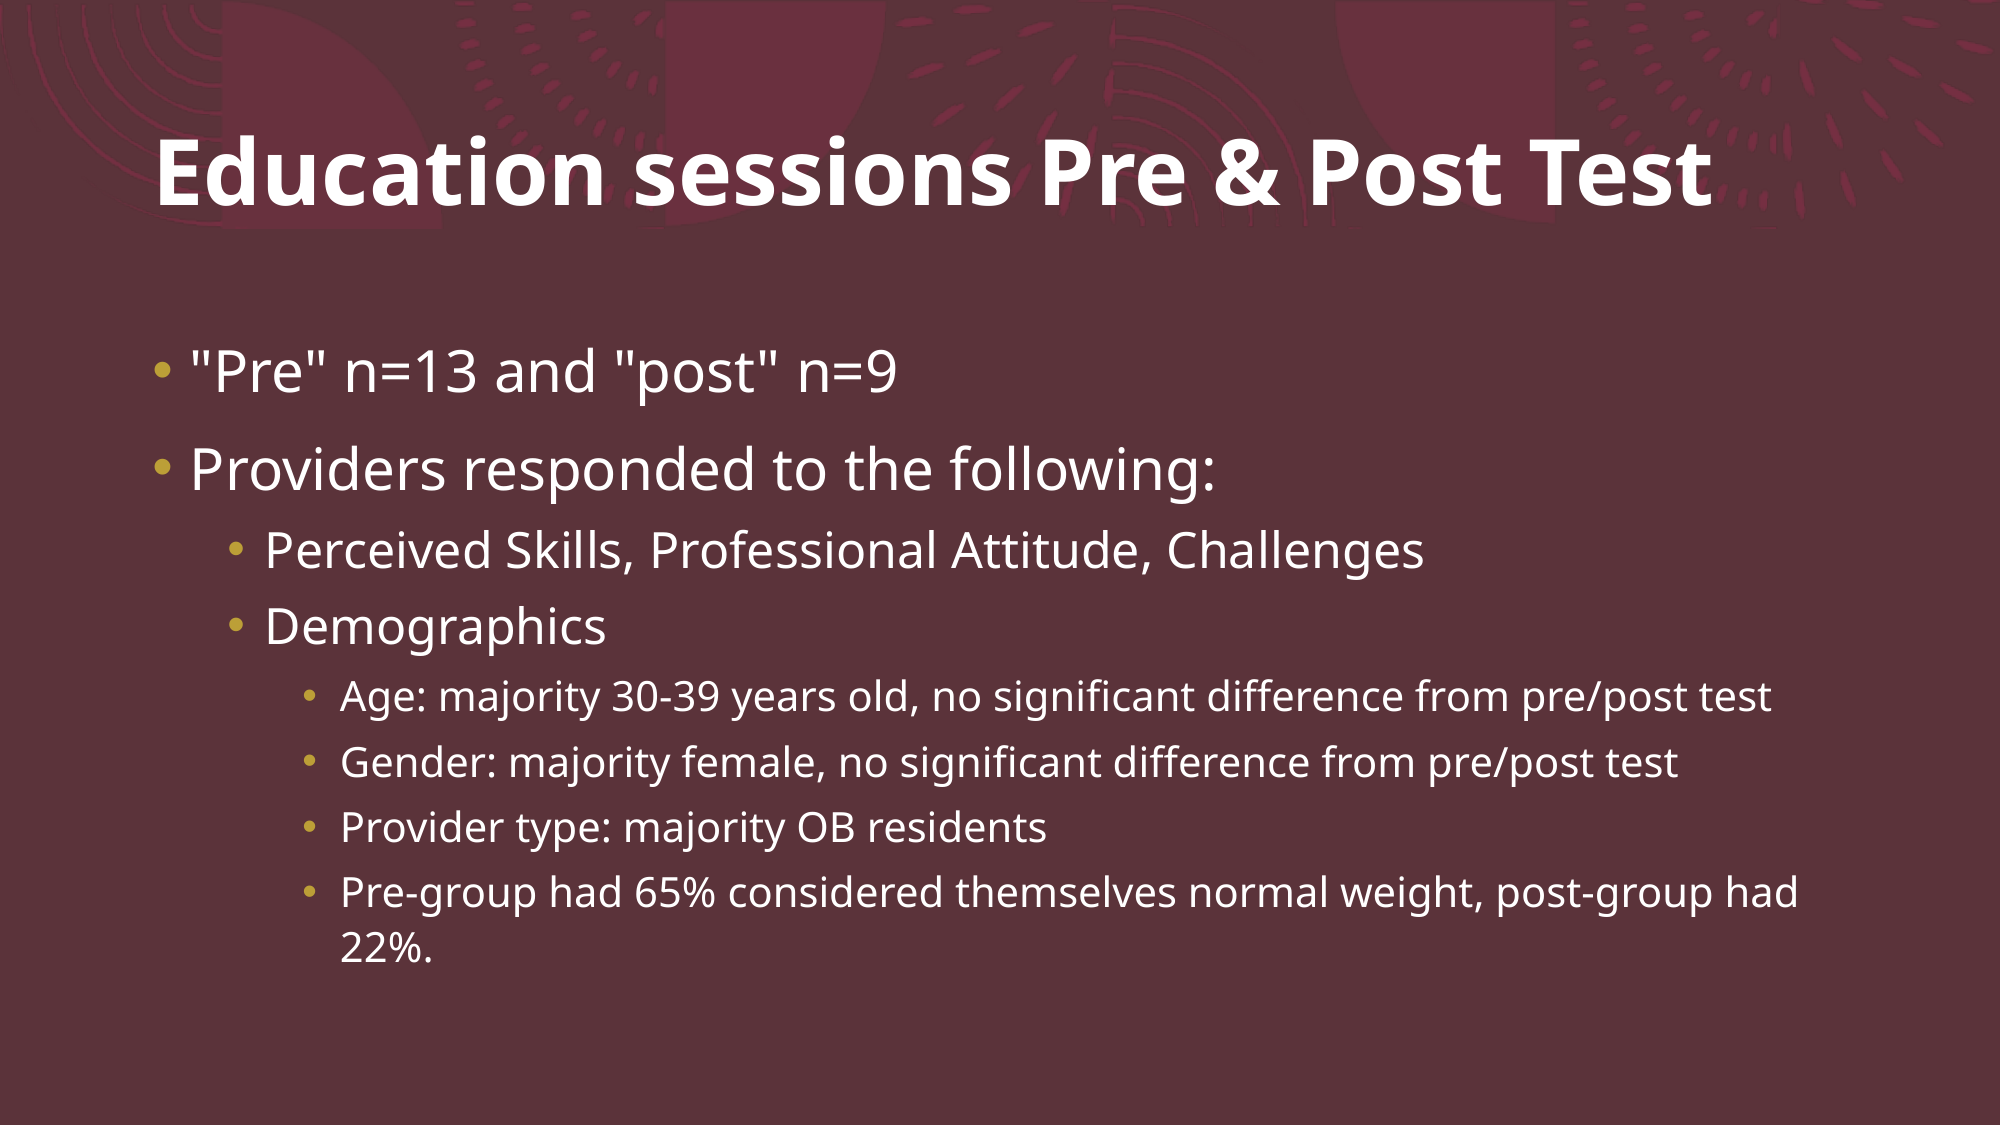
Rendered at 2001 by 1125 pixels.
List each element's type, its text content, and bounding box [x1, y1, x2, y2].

list "Pre" n=13 and "post" n=9 Providers responded to the following: Perceived Skills, Professional Attitude, Challenges Demographics Age: majority 30-39 years old, no significant difference from pre/post test Gender: majority female, no significant difference from pre/post test Provider type: majority OB residents Pre-group had 65% considered themselves normal weight, post-group had 22%. [137, 319, 1863, 1009]
title Education sessions Pre & Post Test [137, 60, 1863, 278]
